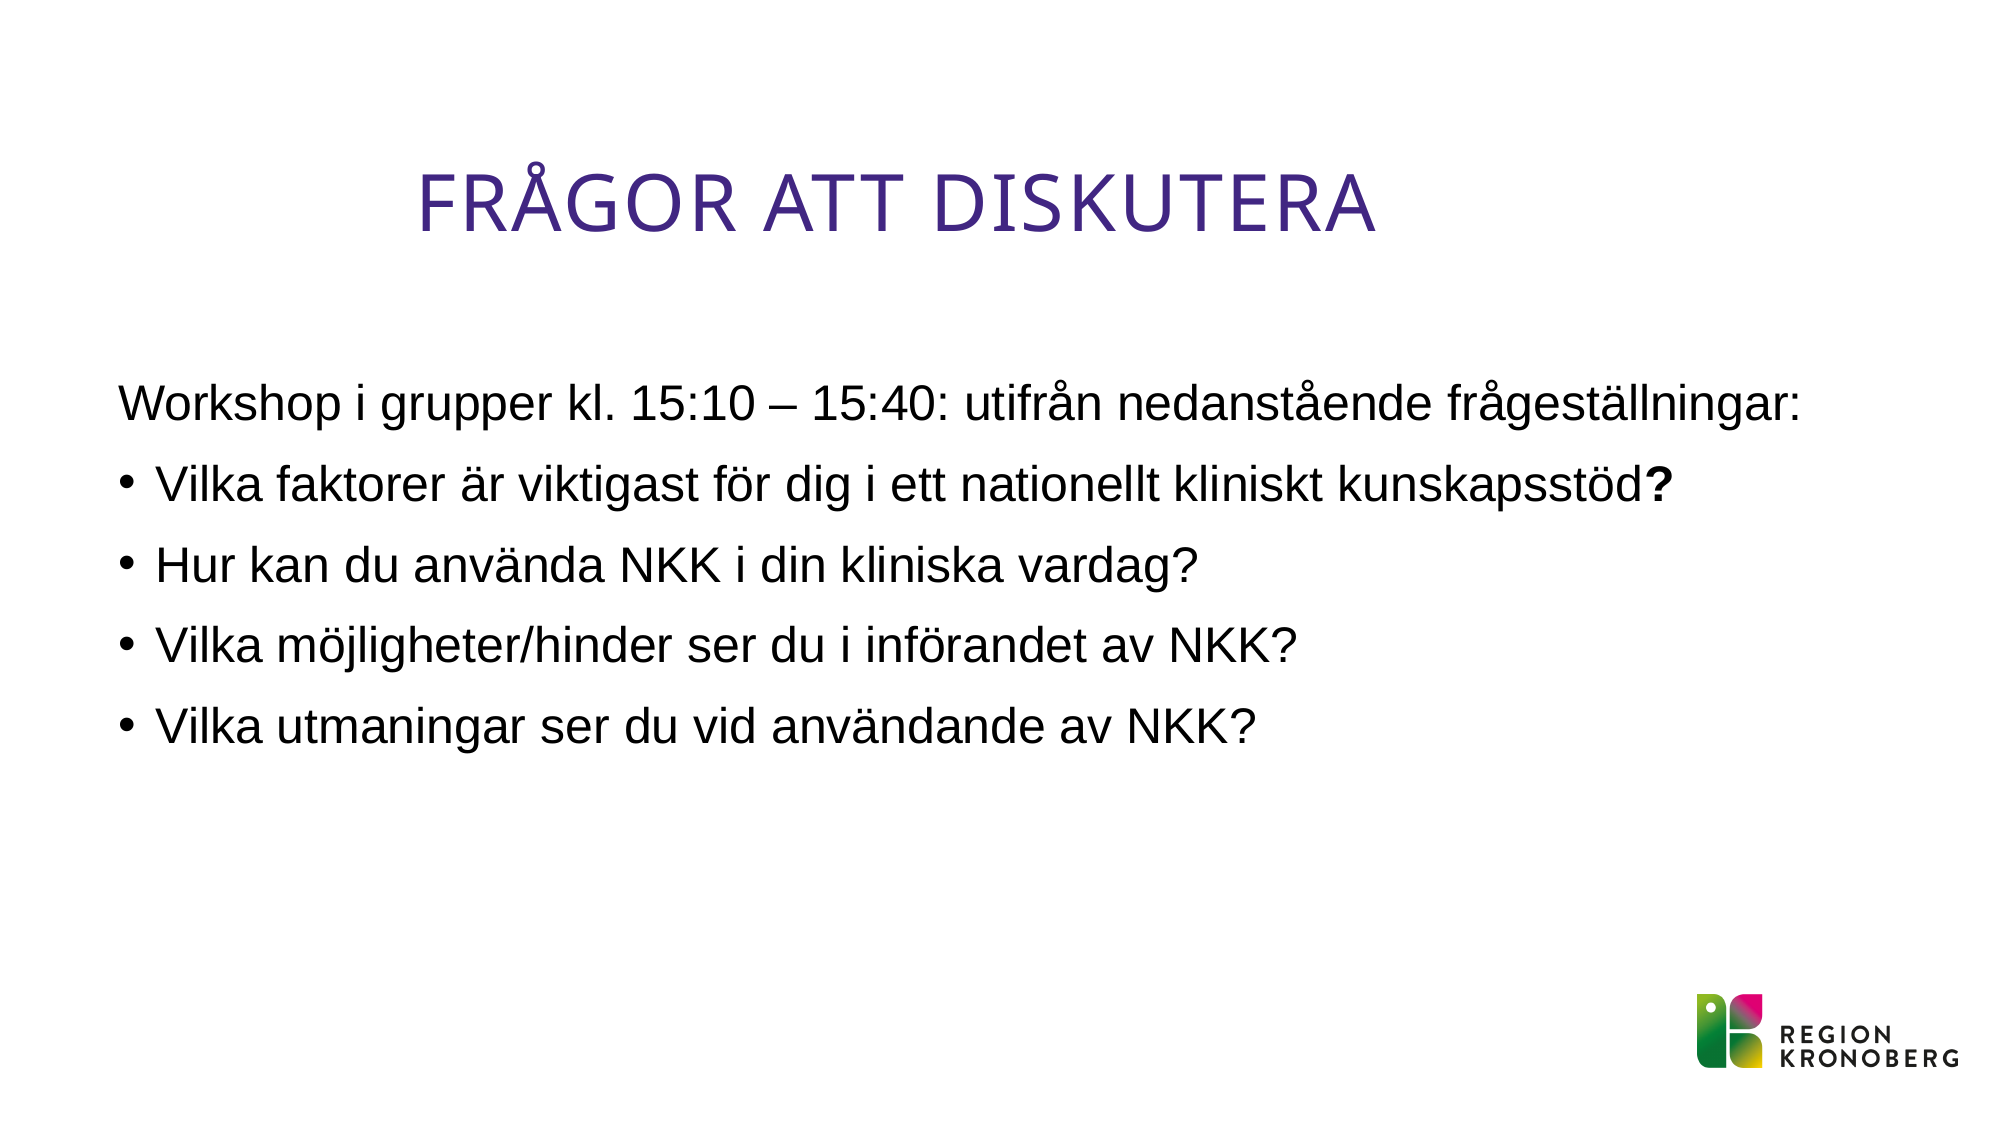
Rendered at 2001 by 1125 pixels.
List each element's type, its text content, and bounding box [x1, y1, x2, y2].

list Workshop i grupper kl. 15:10 – 15:40: utifrån nedanstående frågeställningar: Vilka faktorer är viktigast för dig i ett nationellt kliniskt kunskapsstöd? Hur kan du använda NKK i din kliniska vardag? Vilka möjligheter/hinder ser du i införandet av NKK? Vilka utmaningar ser du vid användande av NKK? [103, 282, 1912, 945]
title Frågor att diskutera [103, 37, 1690, 256]
picture [1697, 994, 1958, 1068]
